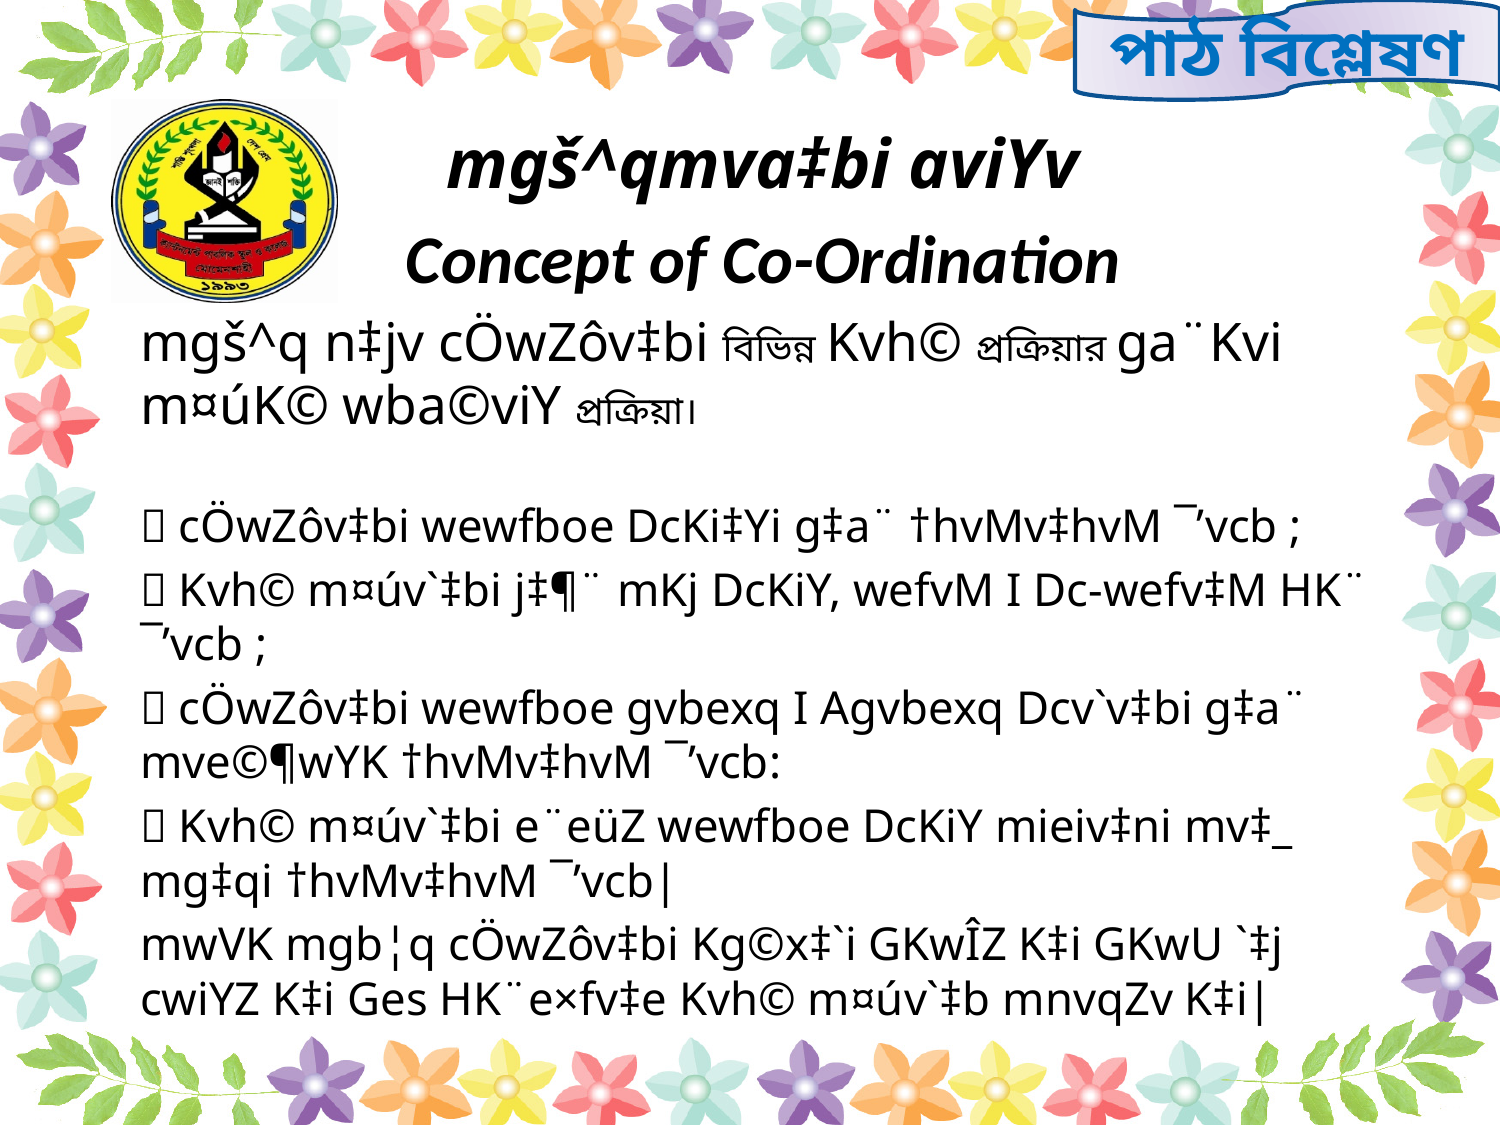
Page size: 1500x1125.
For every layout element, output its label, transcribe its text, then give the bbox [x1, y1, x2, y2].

text_box পাঠ বিশ্লেষণ [1074, 0, 1500, 100]
picture [1441, 0, 1500, 8]
subtitle mgš^qmva‡bi aviYv Concept of Co-Ordination mgš^q n‡jv cÖwZôv‡bi বিভিন্ন Kvh© প্রক্রিয়ার ga¨Kvi m¤úK© wba©viY প্রক্রিয়া।  cÖwZôv‡bi wewfboe DcKi‡Yi g‡a¨ †hvMv‡hvM ¯’vcb ;  Kvh© m¤úv`‡bi j‡¶¨ mKj DcKiY, wefvM I Dc-wefv‡M HK¨ ¯’vcb ;  cÖwZôv‡bi wewfboe gvbexq I Agvbexq Dcv`v‡bi g‡a¨ mve©¶wYK †hvMv‡hvM ¯’vcb:  Kvh© m¤úv`‡bi e¨eüZ wewfboe DcKiY mieiv‡ni mv‡_ mg‡qi †hvMv‡hvM ¯’vcb| mwVK mgb¦q cÖwZôv‡bi Kg©x‡`i GKwÎZ K‡i GKwU `‡j cwiYZ K‡i Ges HK¨e×fv‡e Kvh© m¤úv`‡b mnvqZv K‡i| [125, 112, 1400, 1050]
picture [0, 0, 1500, 1125]
